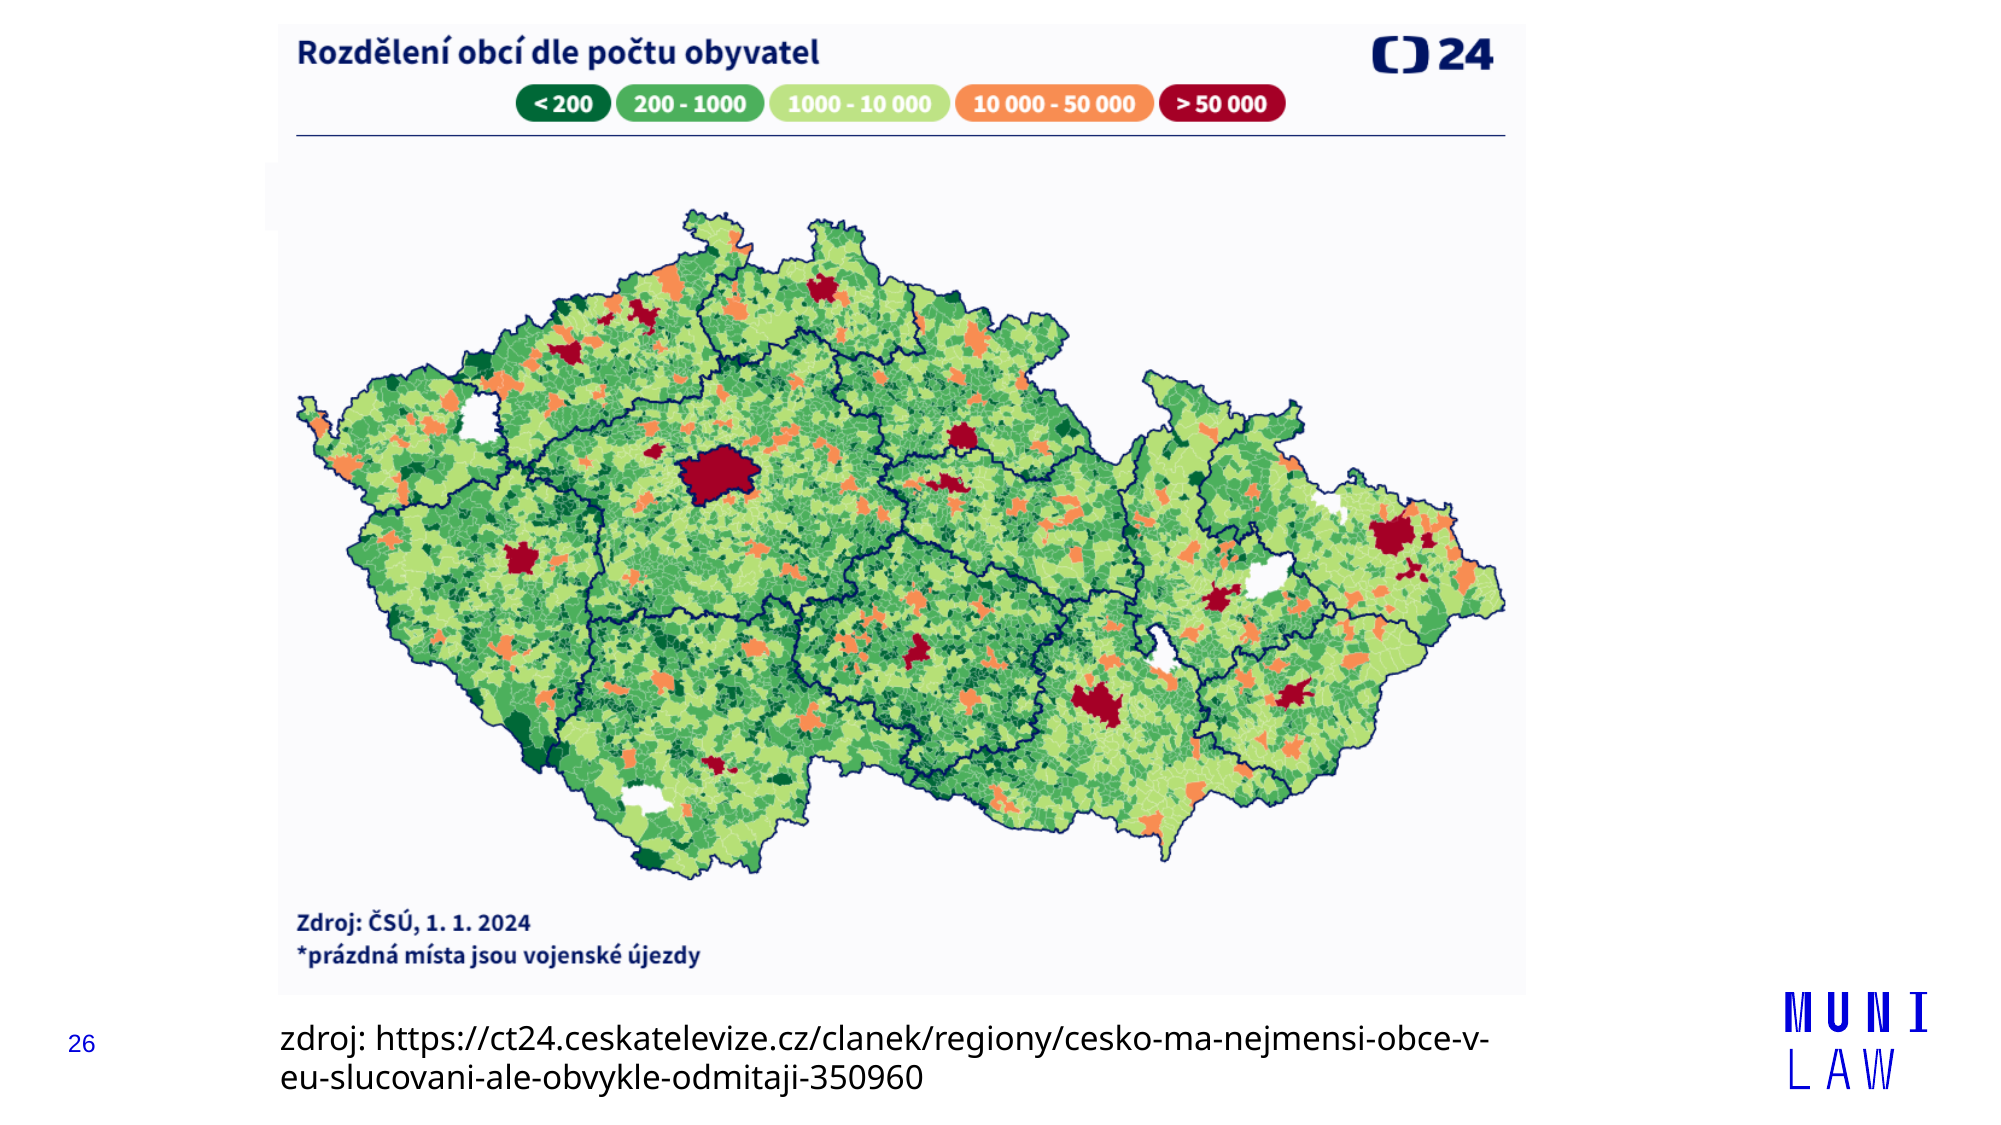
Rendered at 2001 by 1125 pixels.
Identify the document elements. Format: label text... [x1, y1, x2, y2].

picture [265, 24, 1527, 996]
text_box zdroj: https://ct24.ceskatelevize.cz/clanek/regiony/cesko-ma-nejmensi-obce-v-eu-slucovani-ale-obvykle-odmitaji-350960 [265, 1009, 1526, 1105]
slide_number 26 [67, 1021, 110, 1063]
